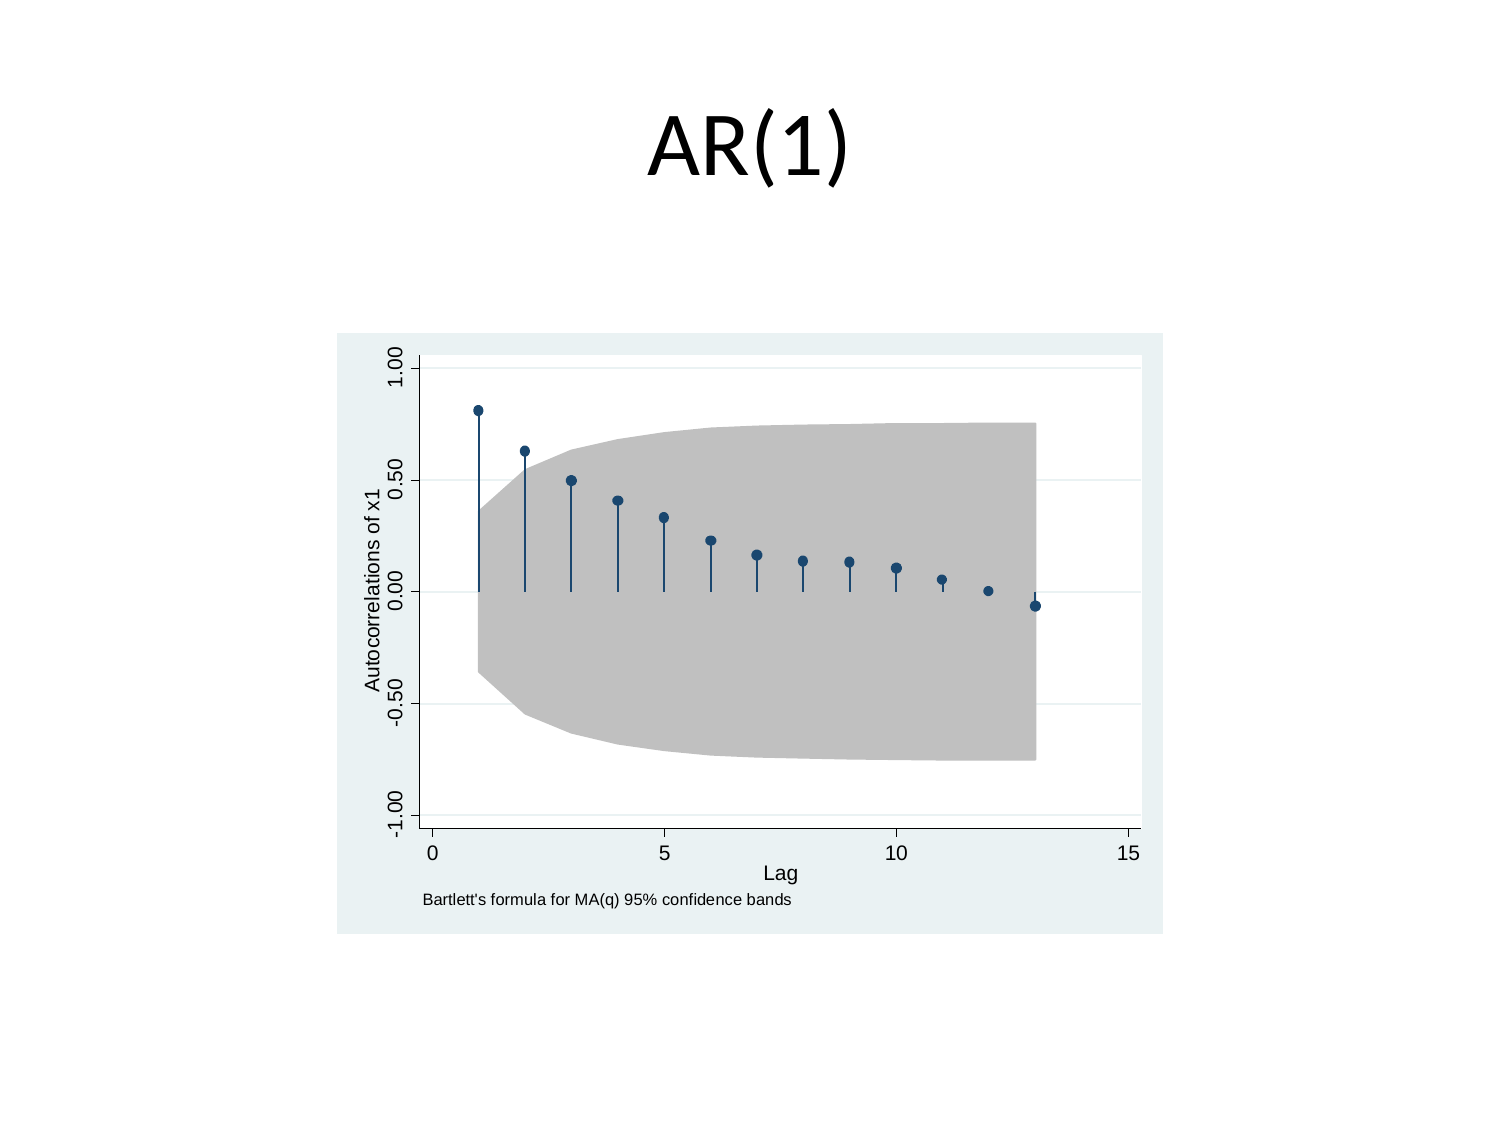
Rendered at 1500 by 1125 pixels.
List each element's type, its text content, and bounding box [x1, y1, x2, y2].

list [329, 326, 1170, 942]
title AR(1) [75, 45, 1425, 233]
